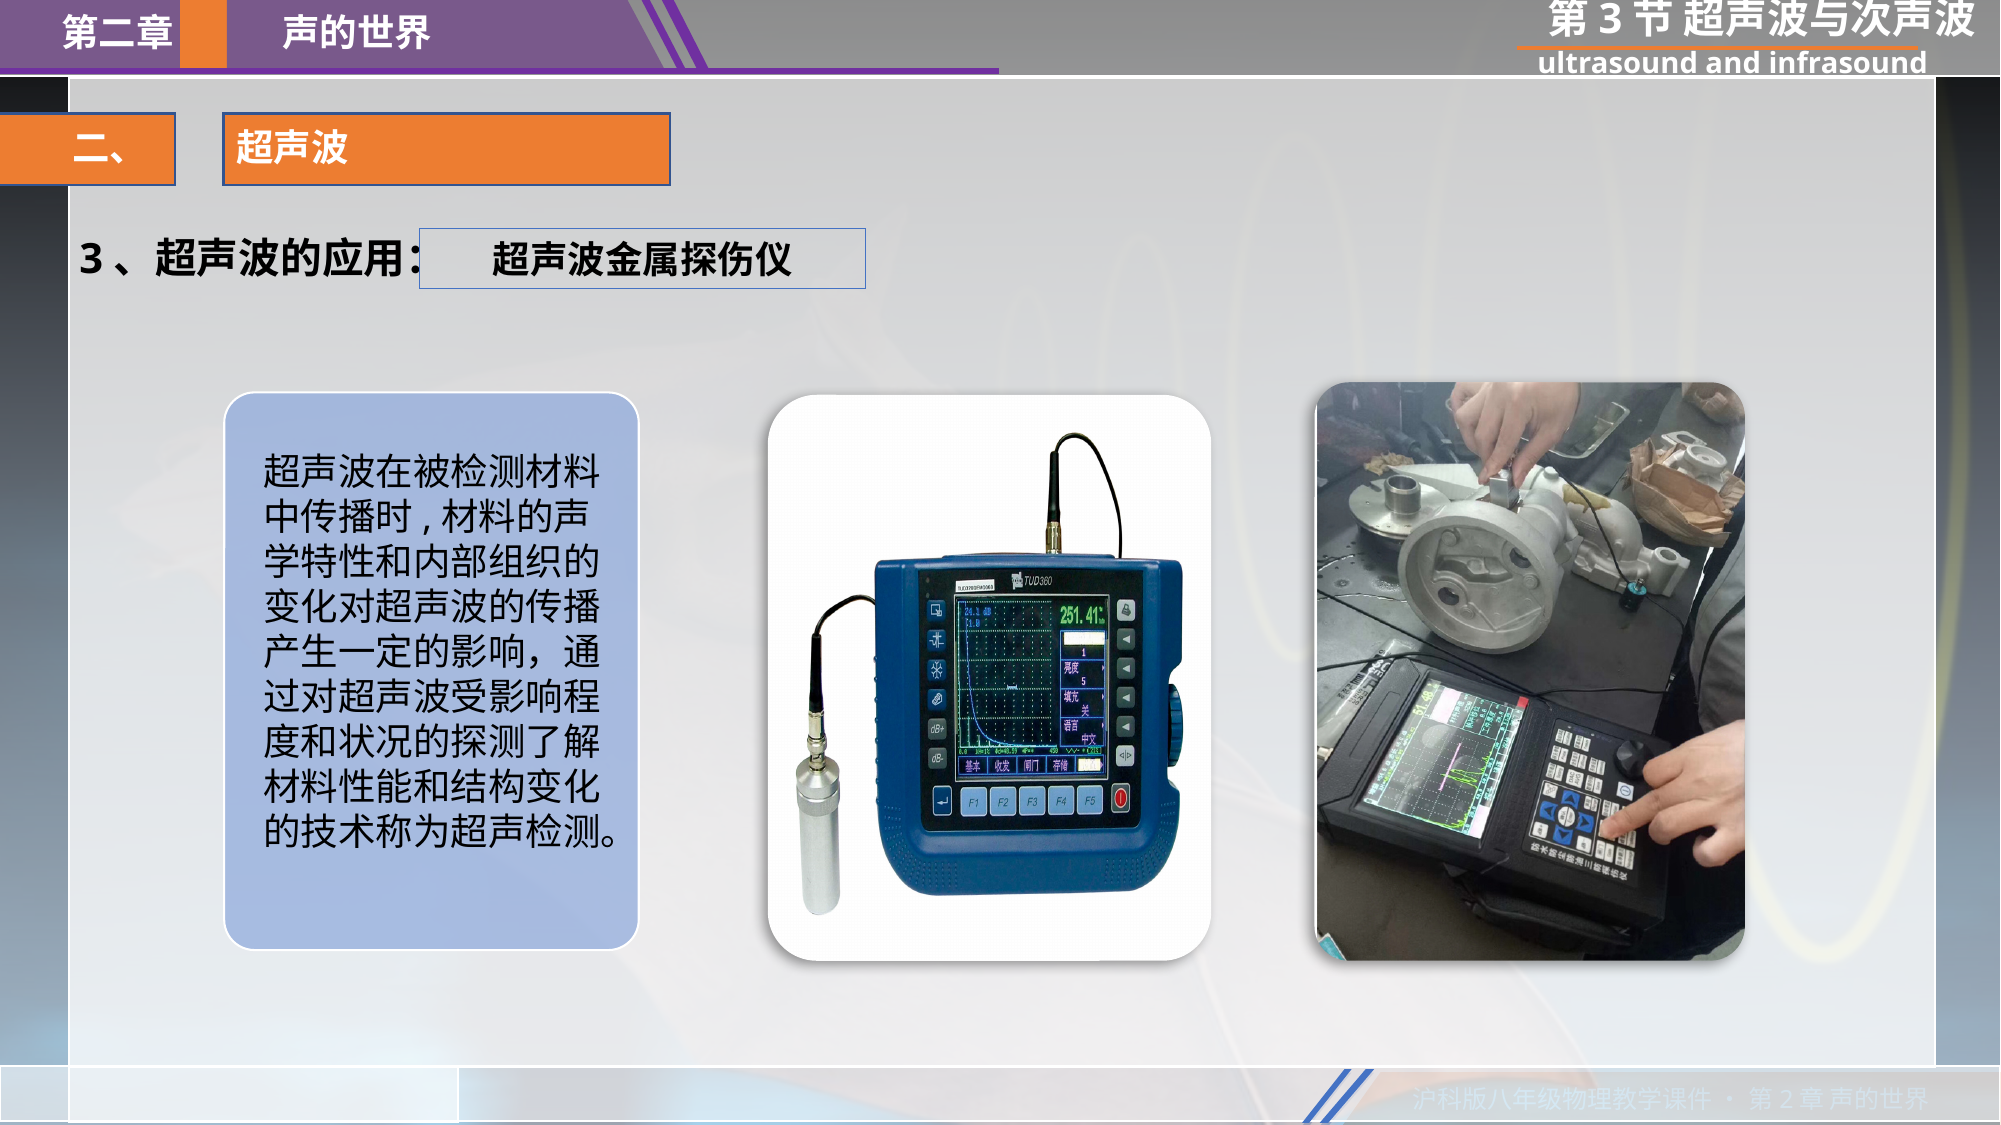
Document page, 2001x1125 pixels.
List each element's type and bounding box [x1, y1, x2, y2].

text_box [0, 113, 671, 185]
picture [0, 0, 2000, 1125]
text_box [1302, 1069, 1375, 1123]
text_box [0, 0, 999, 72]
text_box [224, 392, 639, 951]
